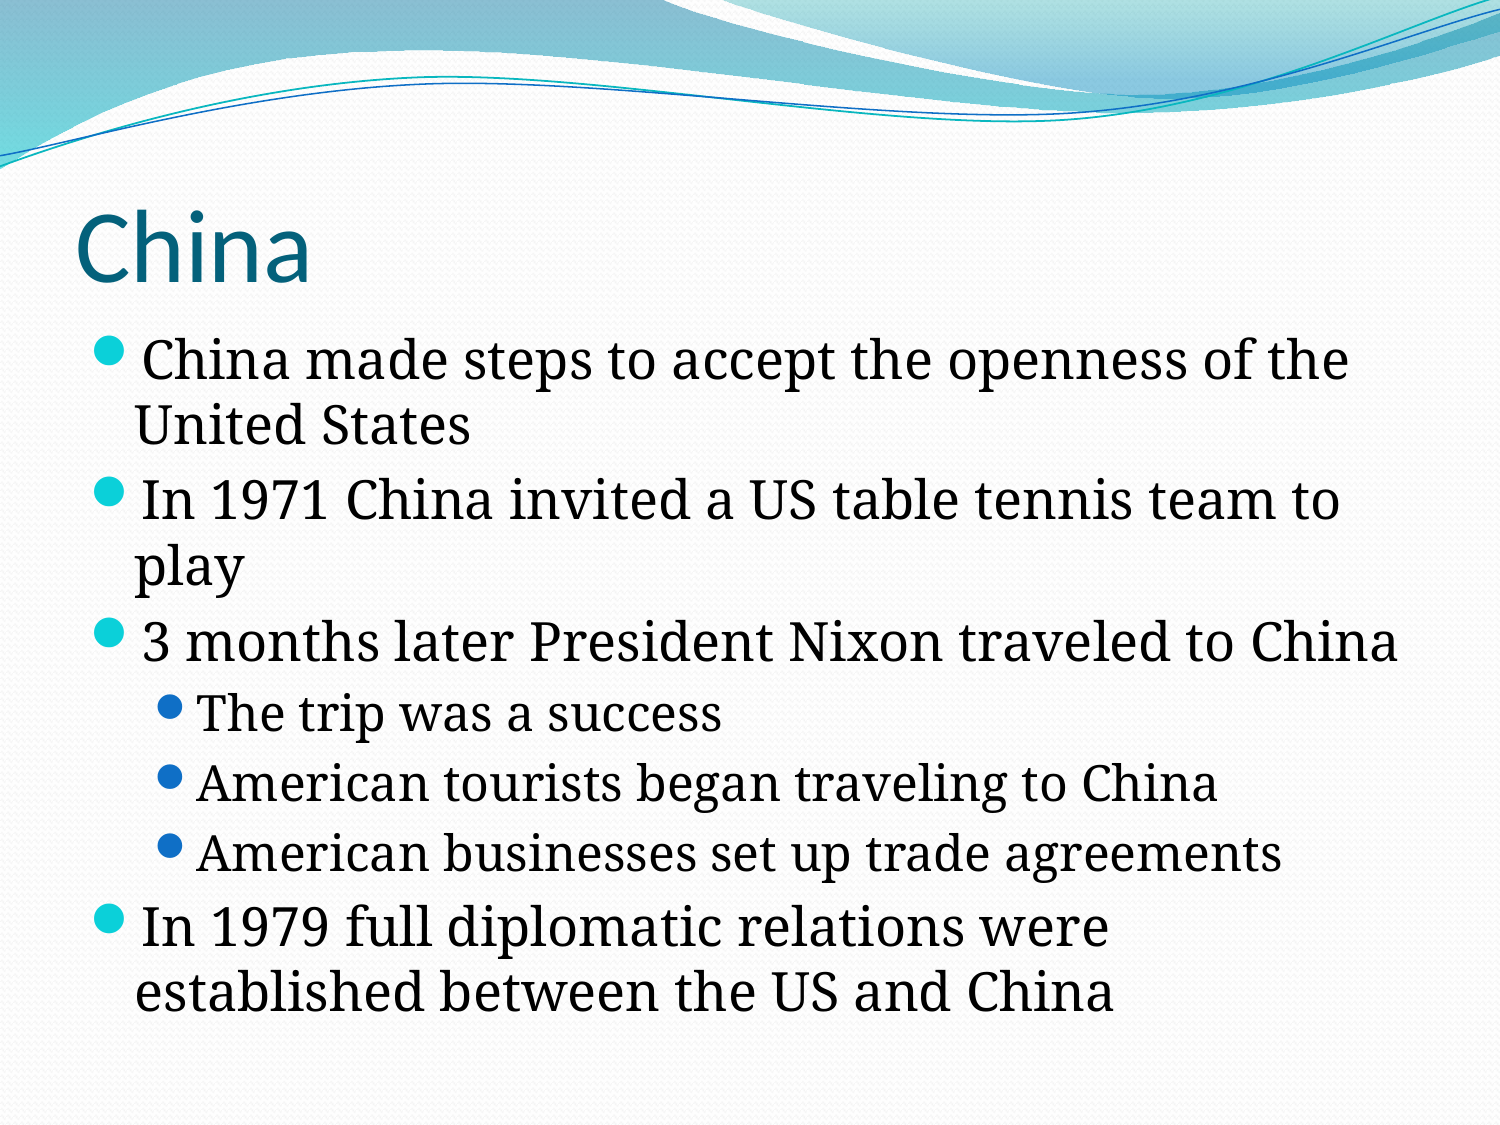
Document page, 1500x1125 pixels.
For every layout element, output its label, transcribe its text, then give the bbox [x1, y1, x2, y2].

list China made steps to accept the openness of the United States In 1971 China invited a US table tennis team to play 3 months later President Nixon traveled to China The trip was a success American tourists began traveling to China American businesses set up trade agreements In 1979 full diplomatic relations were established between the US and China [75, 317, 1425, 1038]
title China [75, 115, 1425, 303]
